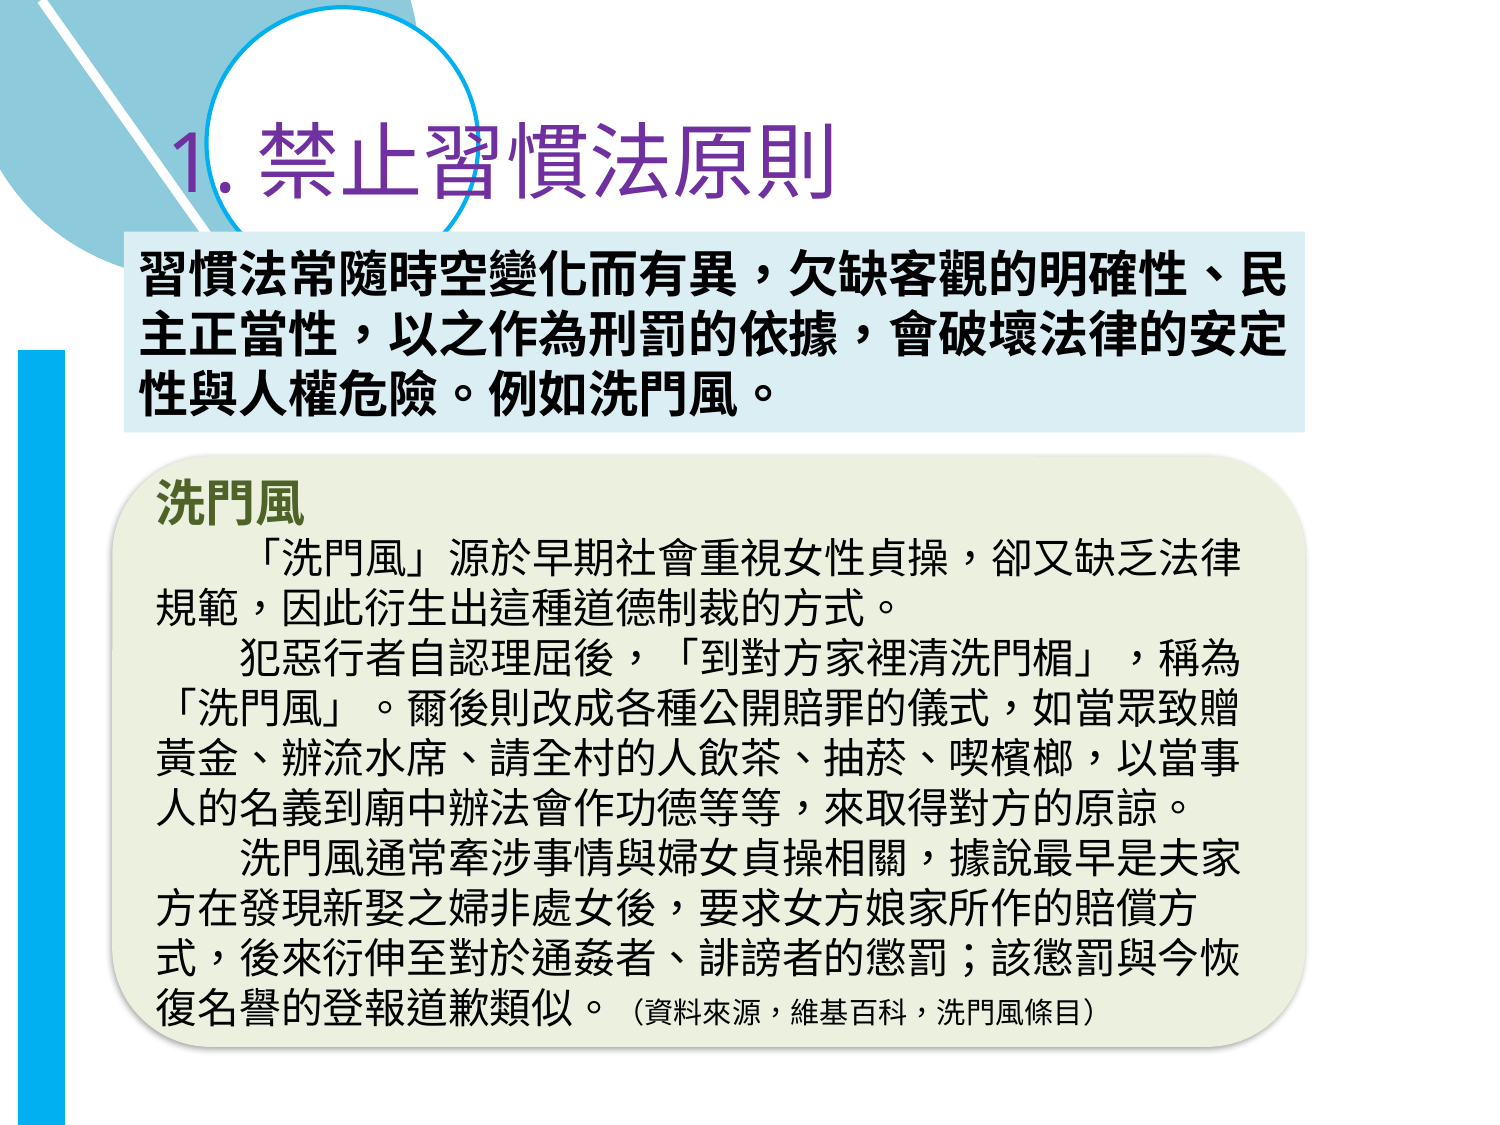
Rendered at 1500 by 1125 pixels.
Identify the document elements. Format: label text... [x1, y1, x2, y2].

text_box 洗門風 「洗門風」源於早期社會重視女性貞操，卻又缺乏法律規範，因此衍生出這種道德制裁的方式。 犯惡行者自認理屈後，「到對方家裡清洗門楣」，稱為「洗門風」。爾後則改成各種公開賠罪的儀式，如當眾致贈黃金、辦流水席、請全村的人飲茶、抽菸、喫檳榔，以當事人的名義到廟中辦法會作功德等等，來取得對方的原諒。 洗門風通常牽涉事情與婦女貞操相關，據說最早是夫家方在發現新娶之婦非處女後，要求女方娘家所作的賠償方式，後來衍伸至對於通姦者、誹謗者的懲罰；該懲罰與今恢復名譽的登報道歉類似。（資料來源，維基百科，洗門風條目） [111, 455, 1307, 1048]
text_box 習慣法常隨時空變化而有異，欠缺客觀的明確性、民主正當性，以之作為刑罰的依據，會破壞法律的安定性與人權危險。例如洗門風。 [122, 230, 1307, 435]
list 1.禁止習慣法原則 [76, 101, 1427, 923]
